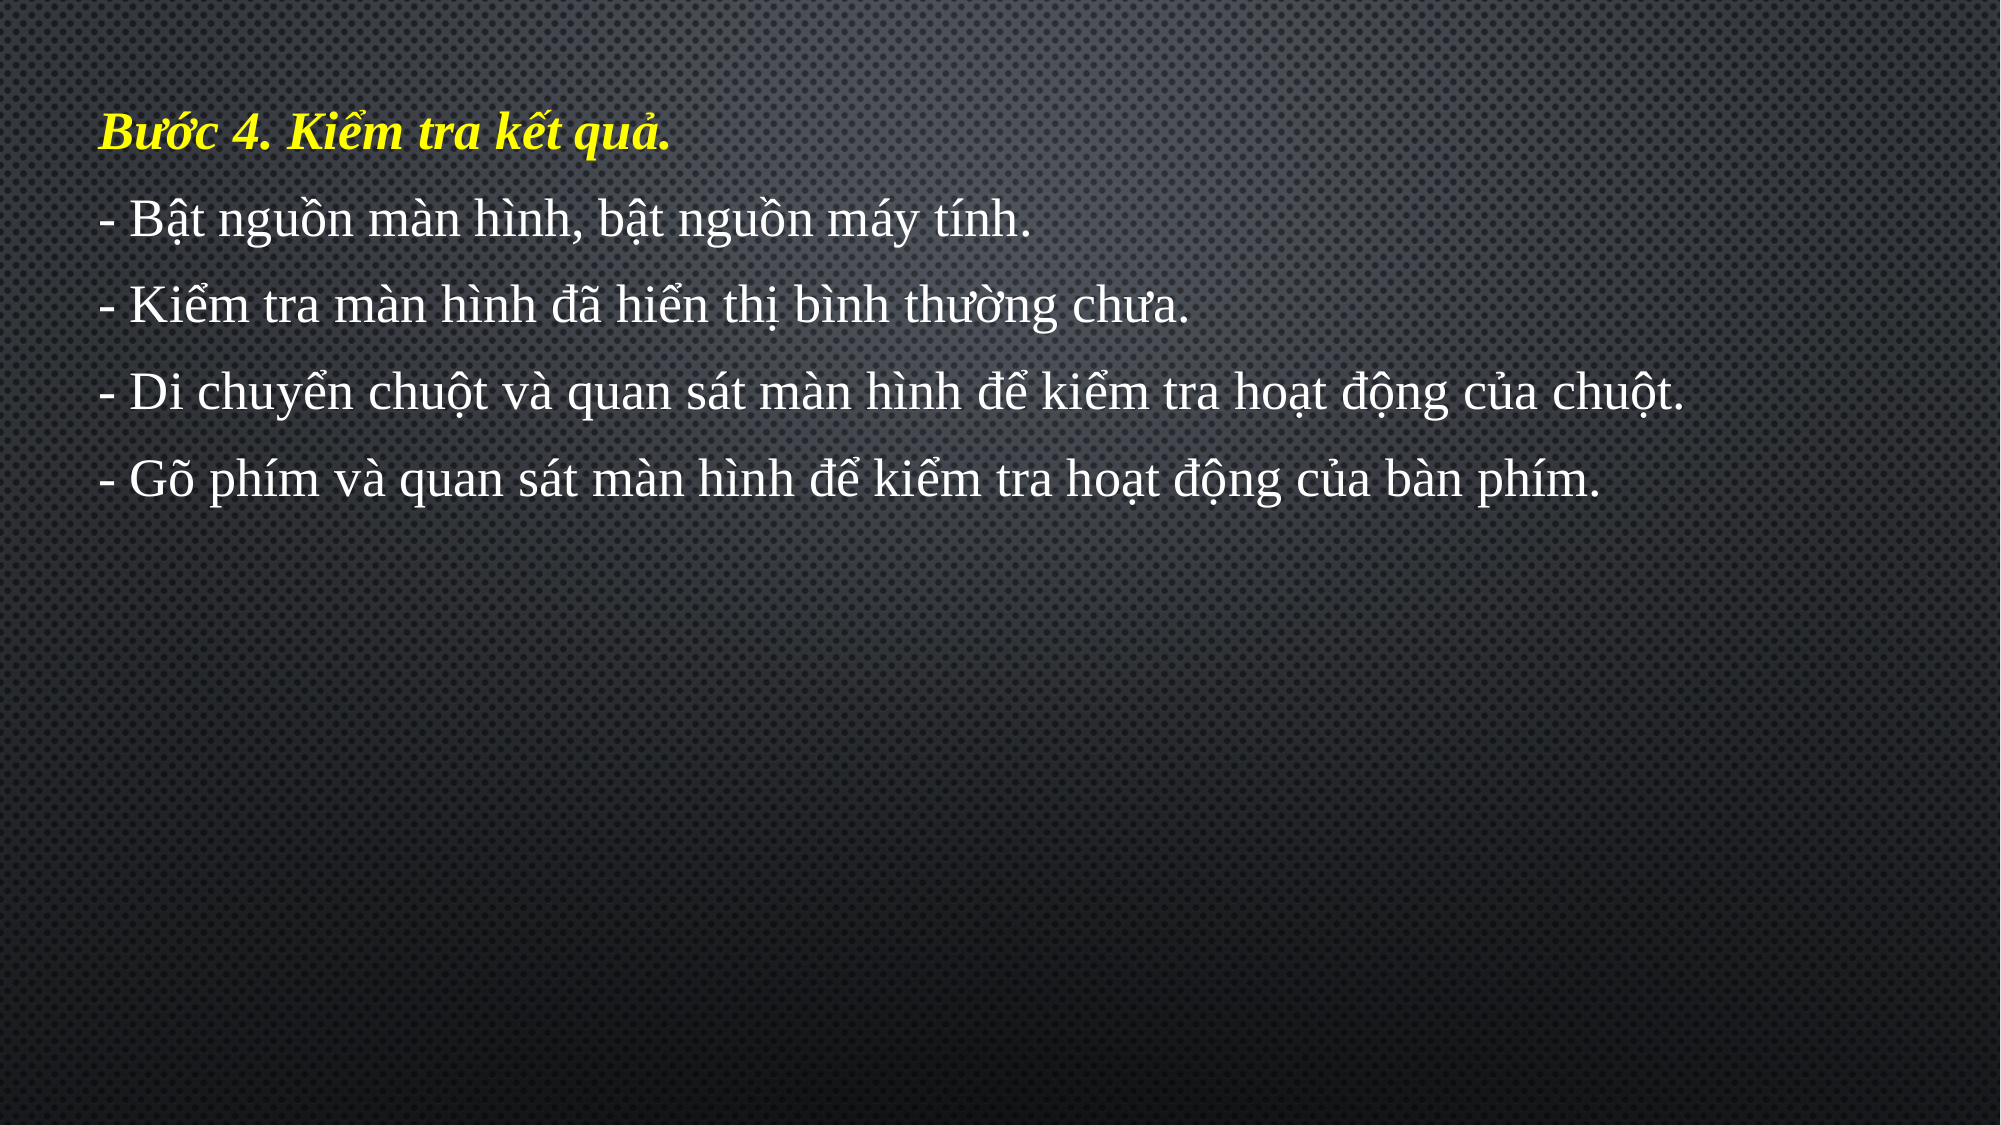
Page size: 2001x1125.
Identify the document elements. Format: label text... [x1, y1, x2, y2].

text_box Bước 4. Kiểm tra kết quả. - Bật nguồn màn hình, bật nguồn máy tính. - Kiểm tra màn hình đã hiển thị bình thường chưa. - Di chuyển chuột và quan sát màn hình để kiểm tra hoạt động của chuột. - Gõ phím và quan sát màn hình để kiểm tra hoạt động của bàn phím. [83, 70, 1917, 515]
